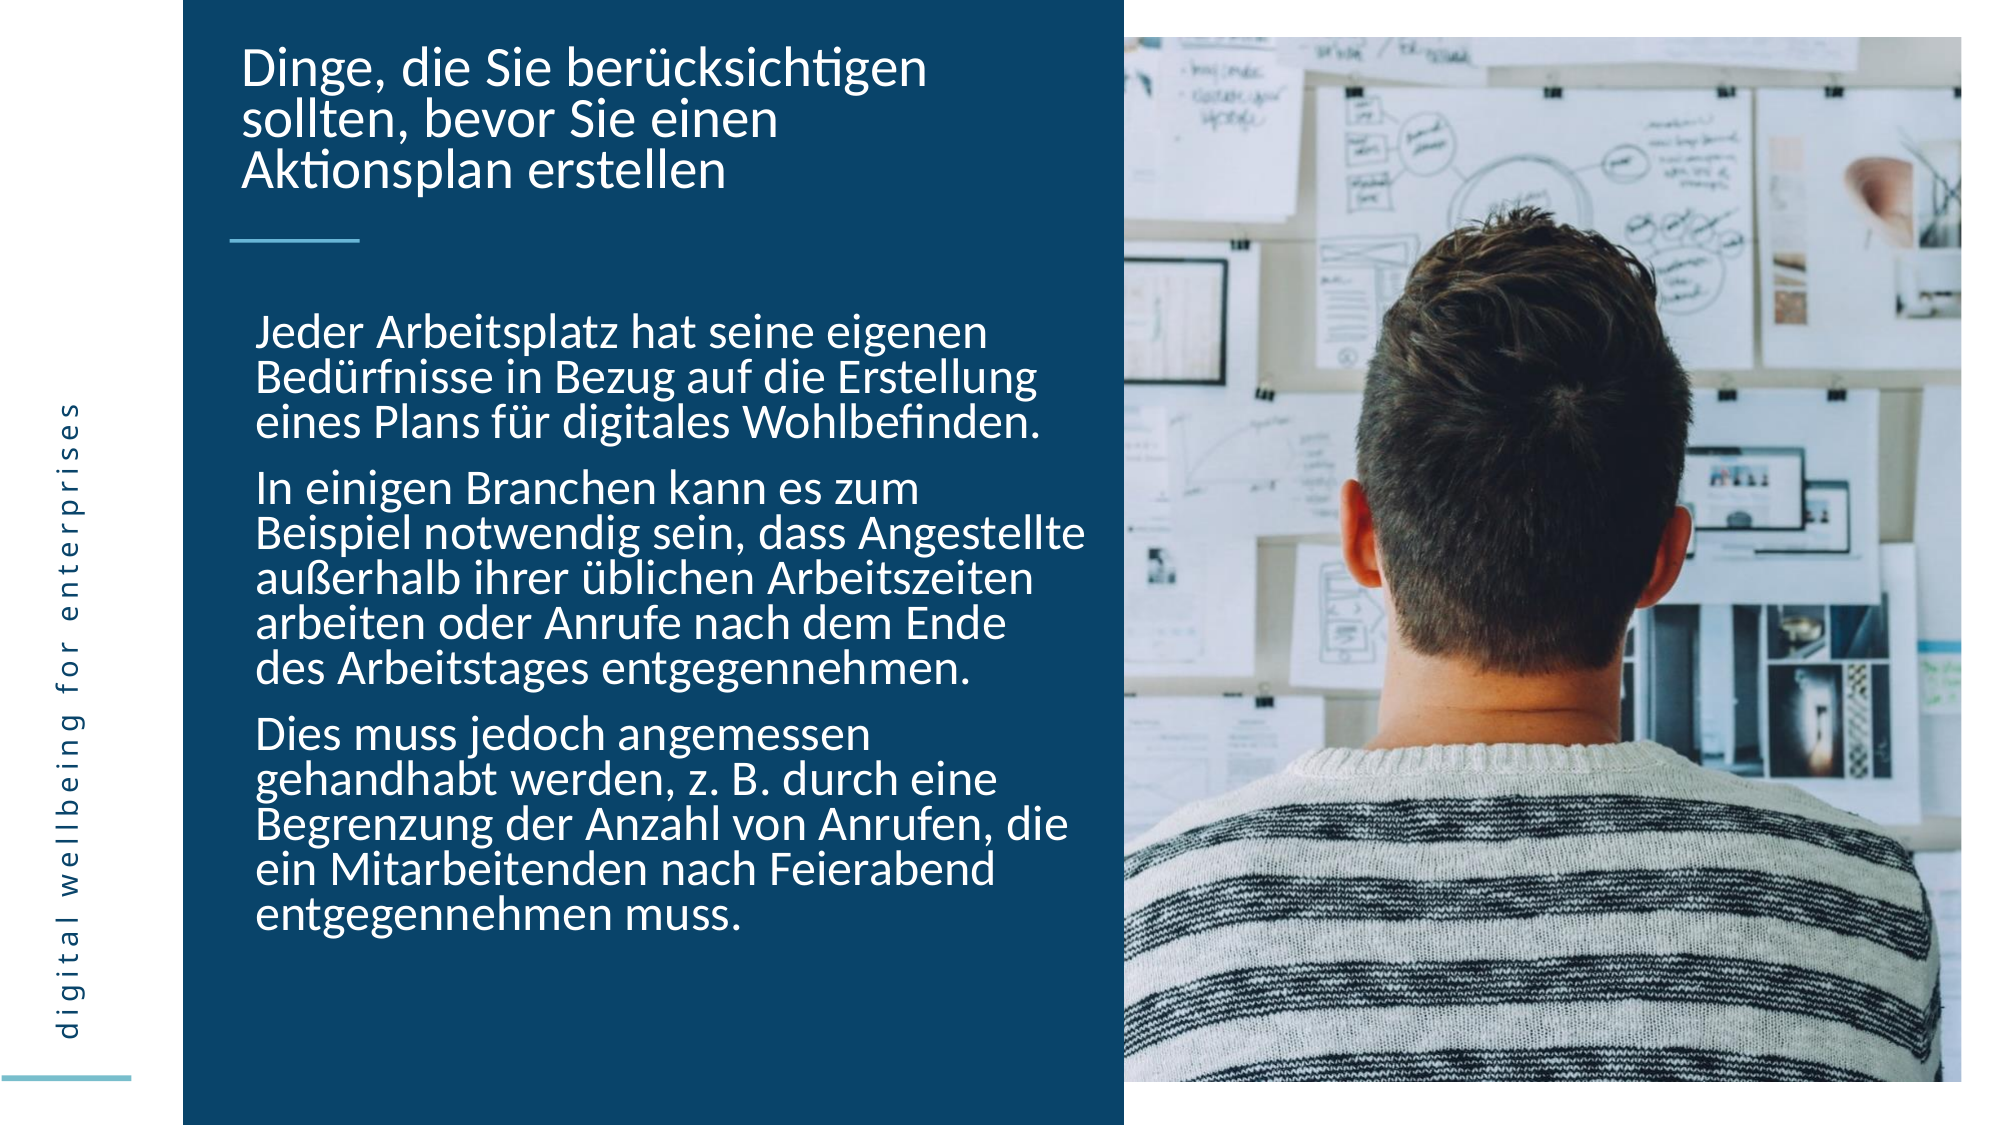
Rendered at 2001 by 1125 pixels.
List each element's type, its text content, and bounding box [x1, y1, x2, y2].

picture [1124, 37, 1962, 1082]
list Dinge, die Sie berücksichtigen sollten, bevor Sie einen Aktionsplan erstellen [226, 37, 1036, 208]
list Jeder Arbeitsplatz hat seine eigenen Bedürfnisse in Bezug auf die Erstellung eines Plans für digitales Wohlbefinden. In einigen Branchen kann es zum Beispiel notwendig sein, dass Angestellte außerhalb ihrer üblichen Arbeitszeiten arbeiten oder Anrufe nach dem Ende des Arbeitstages entgegennehmen. Dies muss jedoch angemessen gehandhabt werden, z. B. durch eine Begrenzung der Anzahl von Anrufen, die ein Mitarbeitenden nach Feierabend entgegennehmen muss. [240, 305, 1104, 1048]
